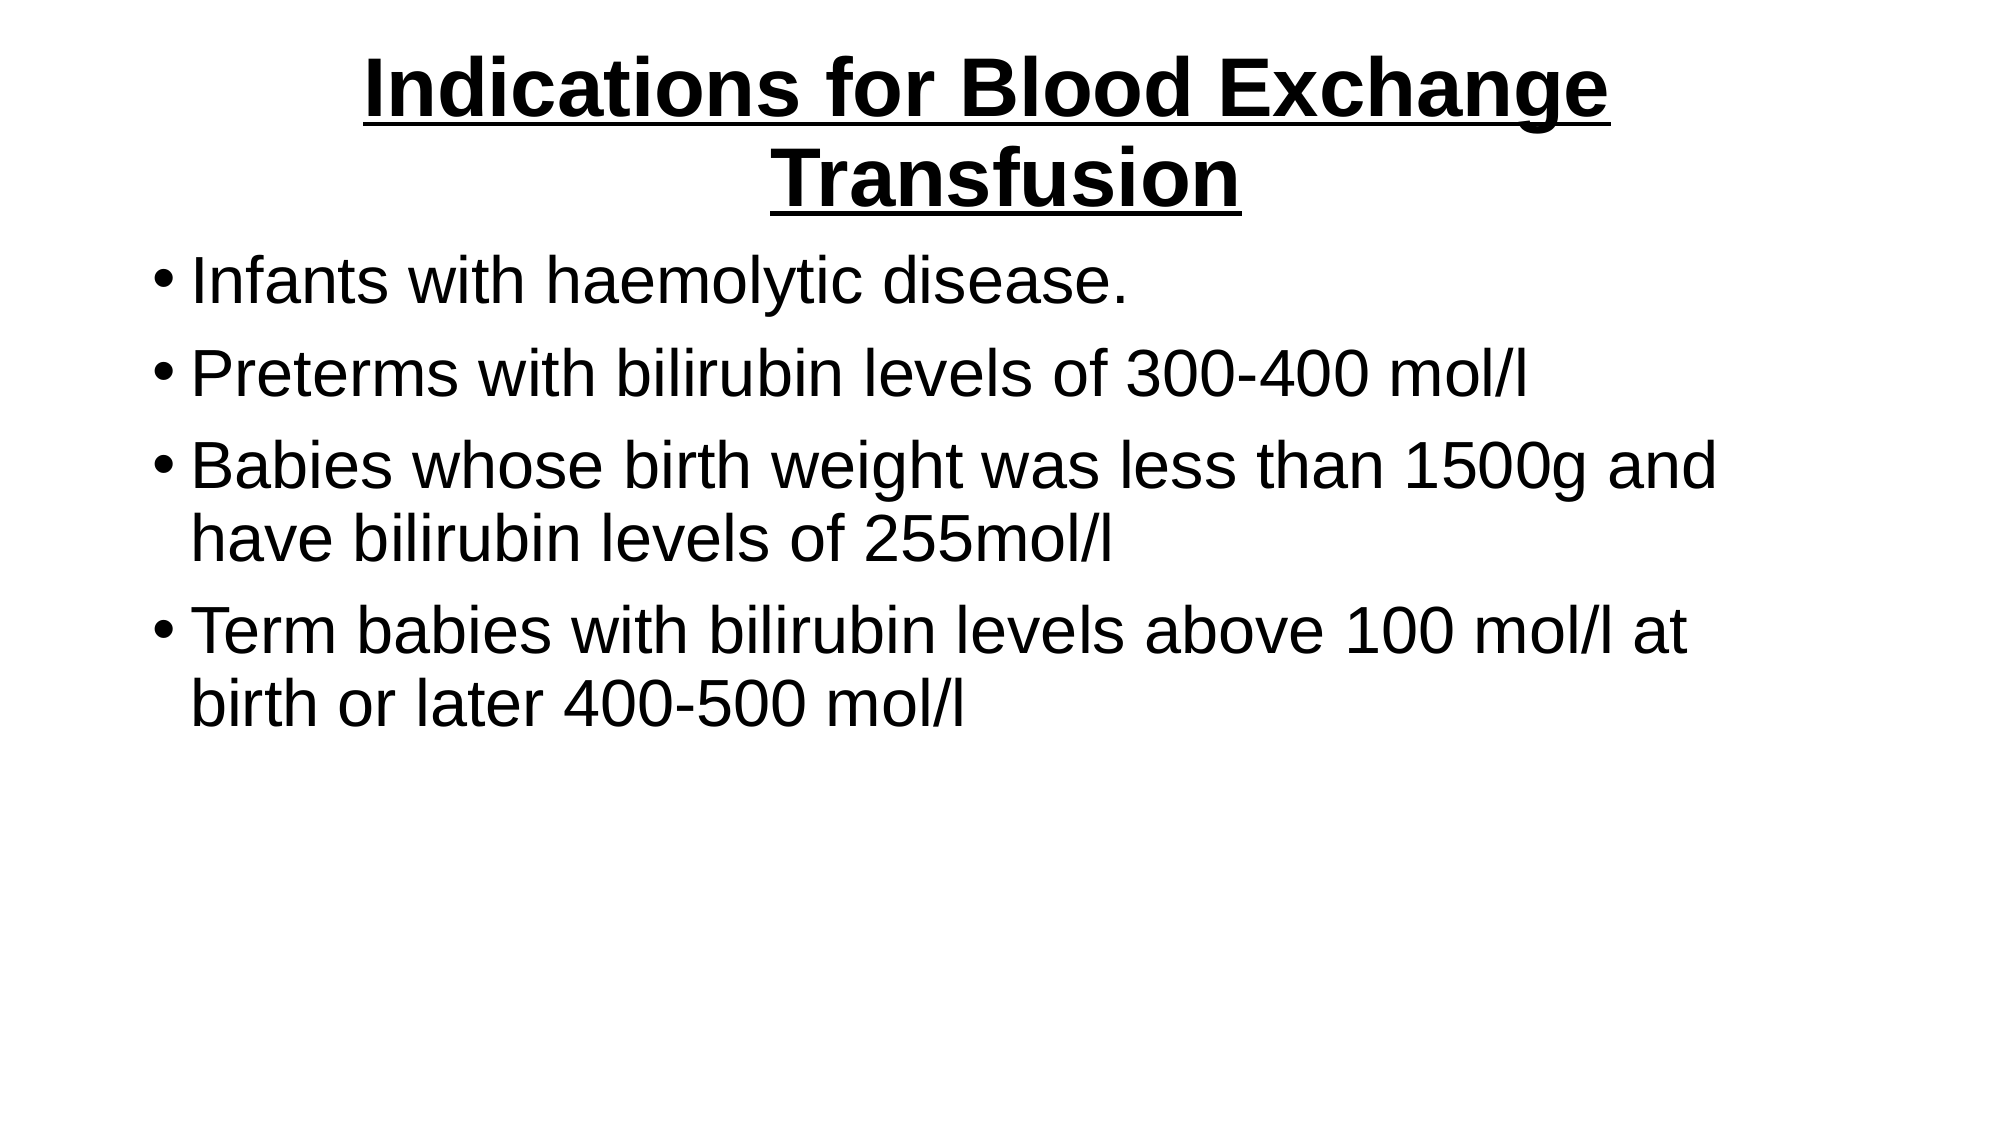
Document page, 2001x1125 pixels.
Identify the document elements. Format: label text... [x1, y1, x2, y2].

list Indications for Blood Exchange Transfusion Infants with haemolytic disease. Preterms with bilirubin levels of 300-400 mol/l Babies whose birth weight was less than 1500g and have bilirubin levels of 255mol/l Term babies with bilirubin levels above 100 mol/l at birth or later 400-500 mol/l [137, 37, 1837, 994]
